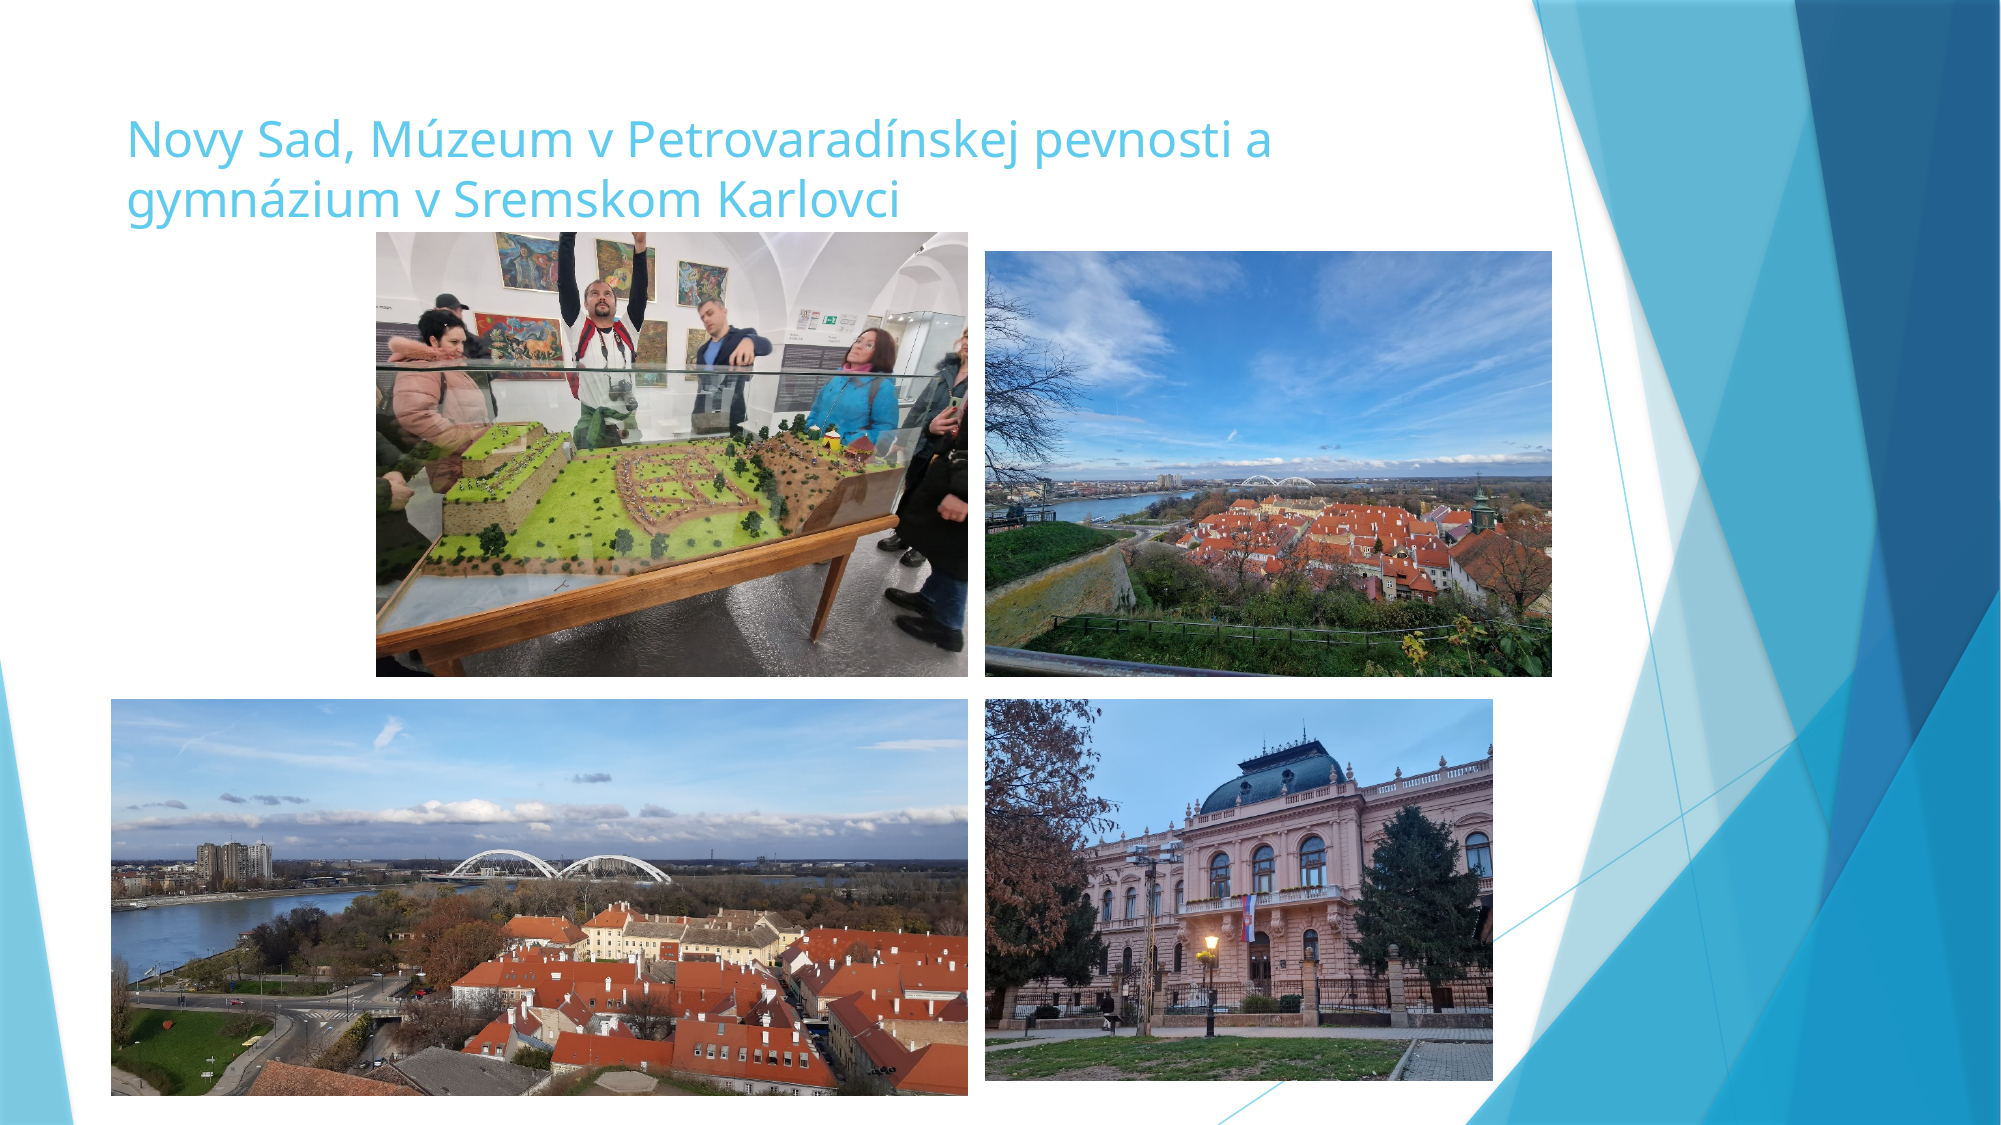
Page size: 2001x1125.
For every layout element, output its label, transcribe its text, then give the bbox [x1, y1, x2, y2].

picture [375, 232, 968, 677]
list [984, 251, 1553, 677]
picture [984, 699, 1494, 1082]
title Novy Sad, Múzeum v Petrovaradínskej pevnosti a gymnázium v Sremskom Karlovci [111, 99, 1522, 317]
picture [110, 699, 968, 1096]
